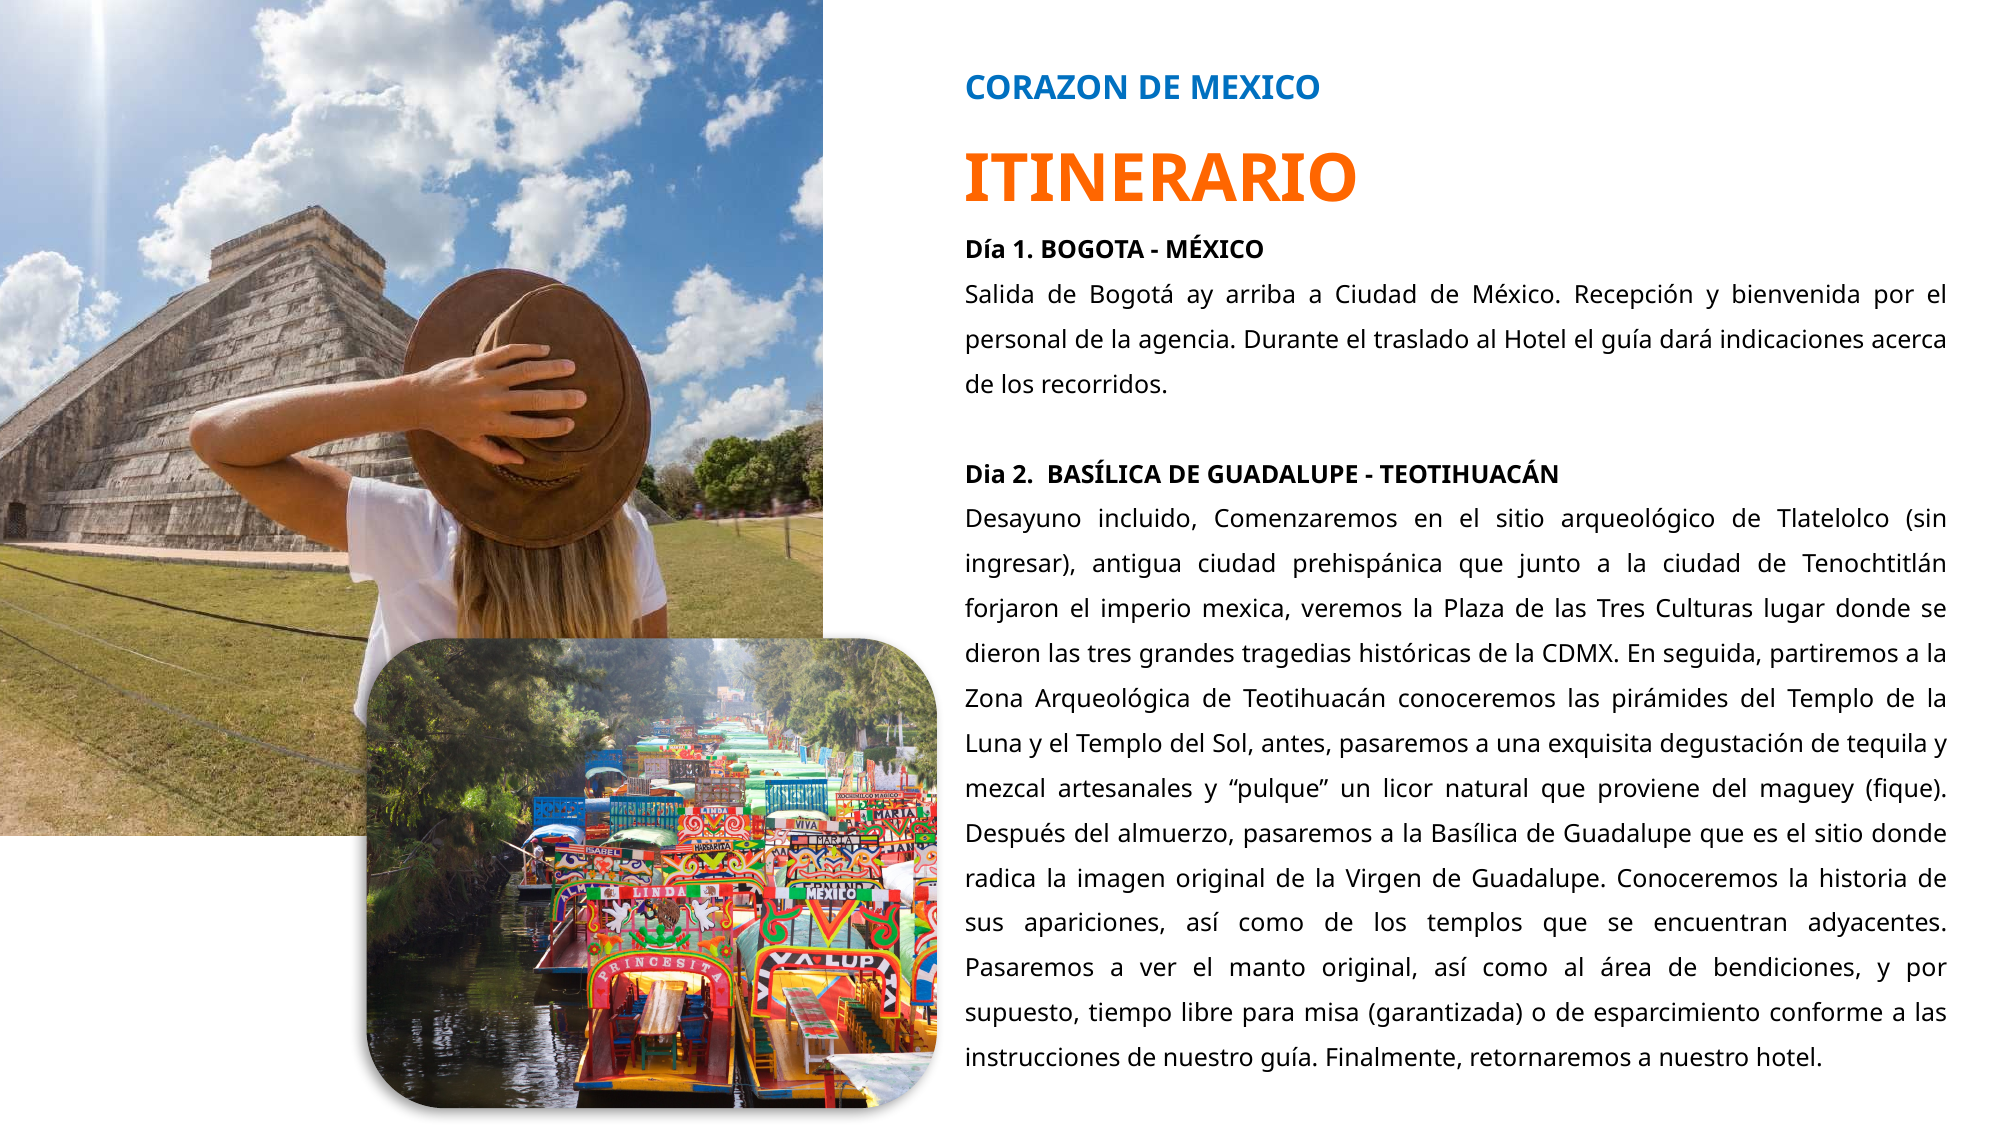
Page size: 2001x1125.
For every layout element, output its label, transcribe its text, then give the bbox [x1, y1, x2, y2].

text_box ITINERARIO [950, 127, 1717, 211]
text_box Día 1. BOGOTA - MÉXICO Salida de Bogotá ay arriba a Ciudad de México. Recepción y bienvenida por el personal de la agencia. Durante el traslado al Hotel el guía dará indicaciones acerca de los recorridos. Dia 2. BASÍLICA DE GUADALUPE - TEOTIHUACÁN Desayuno incluido, Comenzaremos en el sitio arqueológico de Tlatelolco (sin ingresar), antigua ciudad prehispánica que junto a la ciudad de Tenochtitlán forjaron el imperio mexica, veremos la Plaza de las Tres Culturas lugar donde se dieron las tres grandes tragedias históricas de la CDMX. En seguida, partiremos a la Zona Arqueológica de Teotihuacán conoceremos las pirámides del Templo de la Luna y el Templo del Sol, antes, pasaremos a una exquisita degustación de tequila y mezcal artesanales y “pulque” un licor natural que proviene del maguey (fique). Después del almuerzo, pasaremos a la Basílica de Guadalupe que es el sitio donde radica la imagen original de la Virgen de Guadalupe. Conoceremos la historia de sus apariciones, así como de los templos que se encuentran adyacentes. Pasaremos a ver el manto original, así como al área de bendiciones, y por supuesto, tiempo libre para misa (garantizada) o de esparcimiento conforme a las instrucciones de nuestro guía. Finalmente, retornaremos a nuestro hotel. [949, 211, 1964, 1079]
text_box CORAZON DE MEXICO [950, 58, 1837, 114]
picture [0, 0, 938, 1109]
